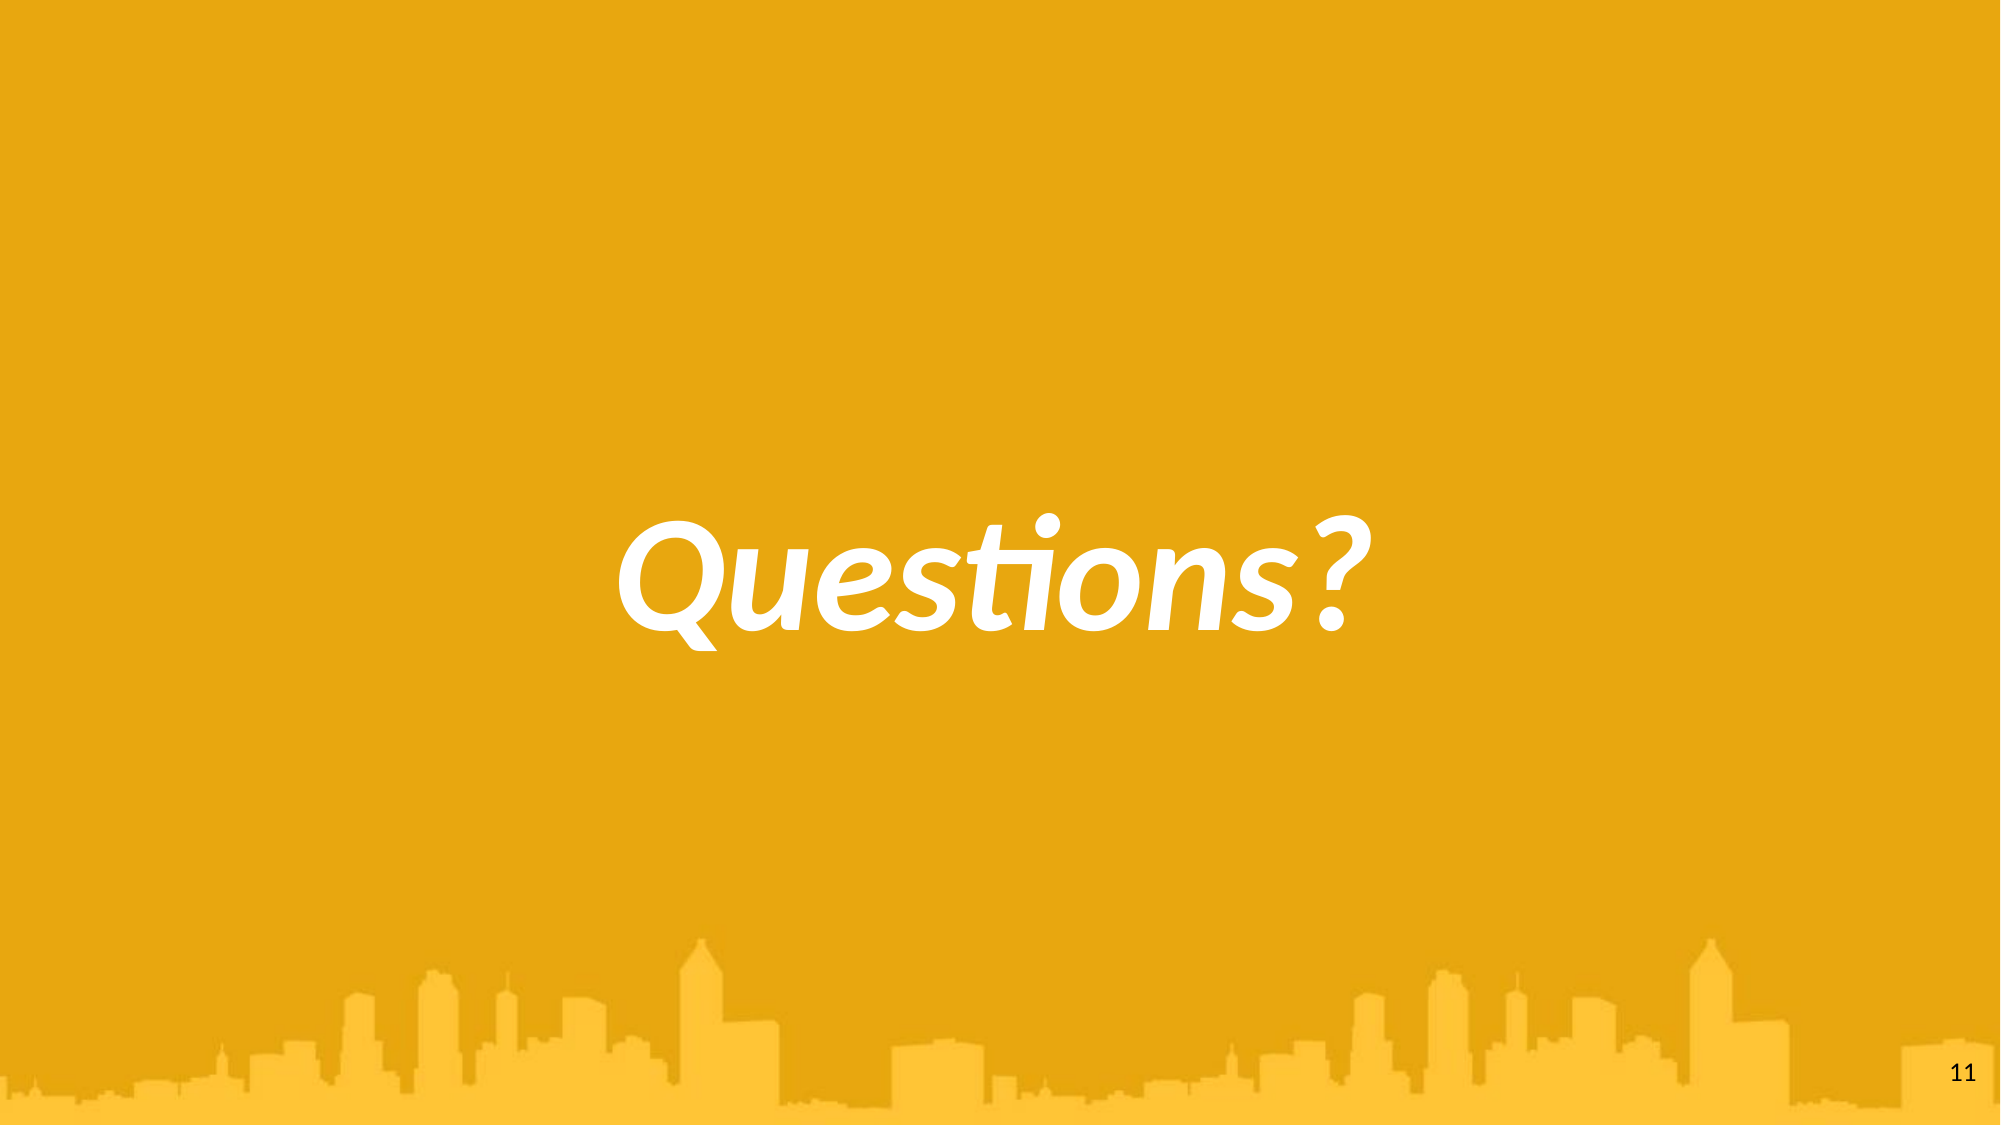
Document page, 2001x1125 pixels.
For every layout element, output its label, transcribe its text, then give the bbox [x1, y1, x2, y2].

title Questions? [381, 314, 1608, 838]
picture [0, 0, 2001, 1125]
slide_number 11 [1871, 1038, 1992, 1125]
